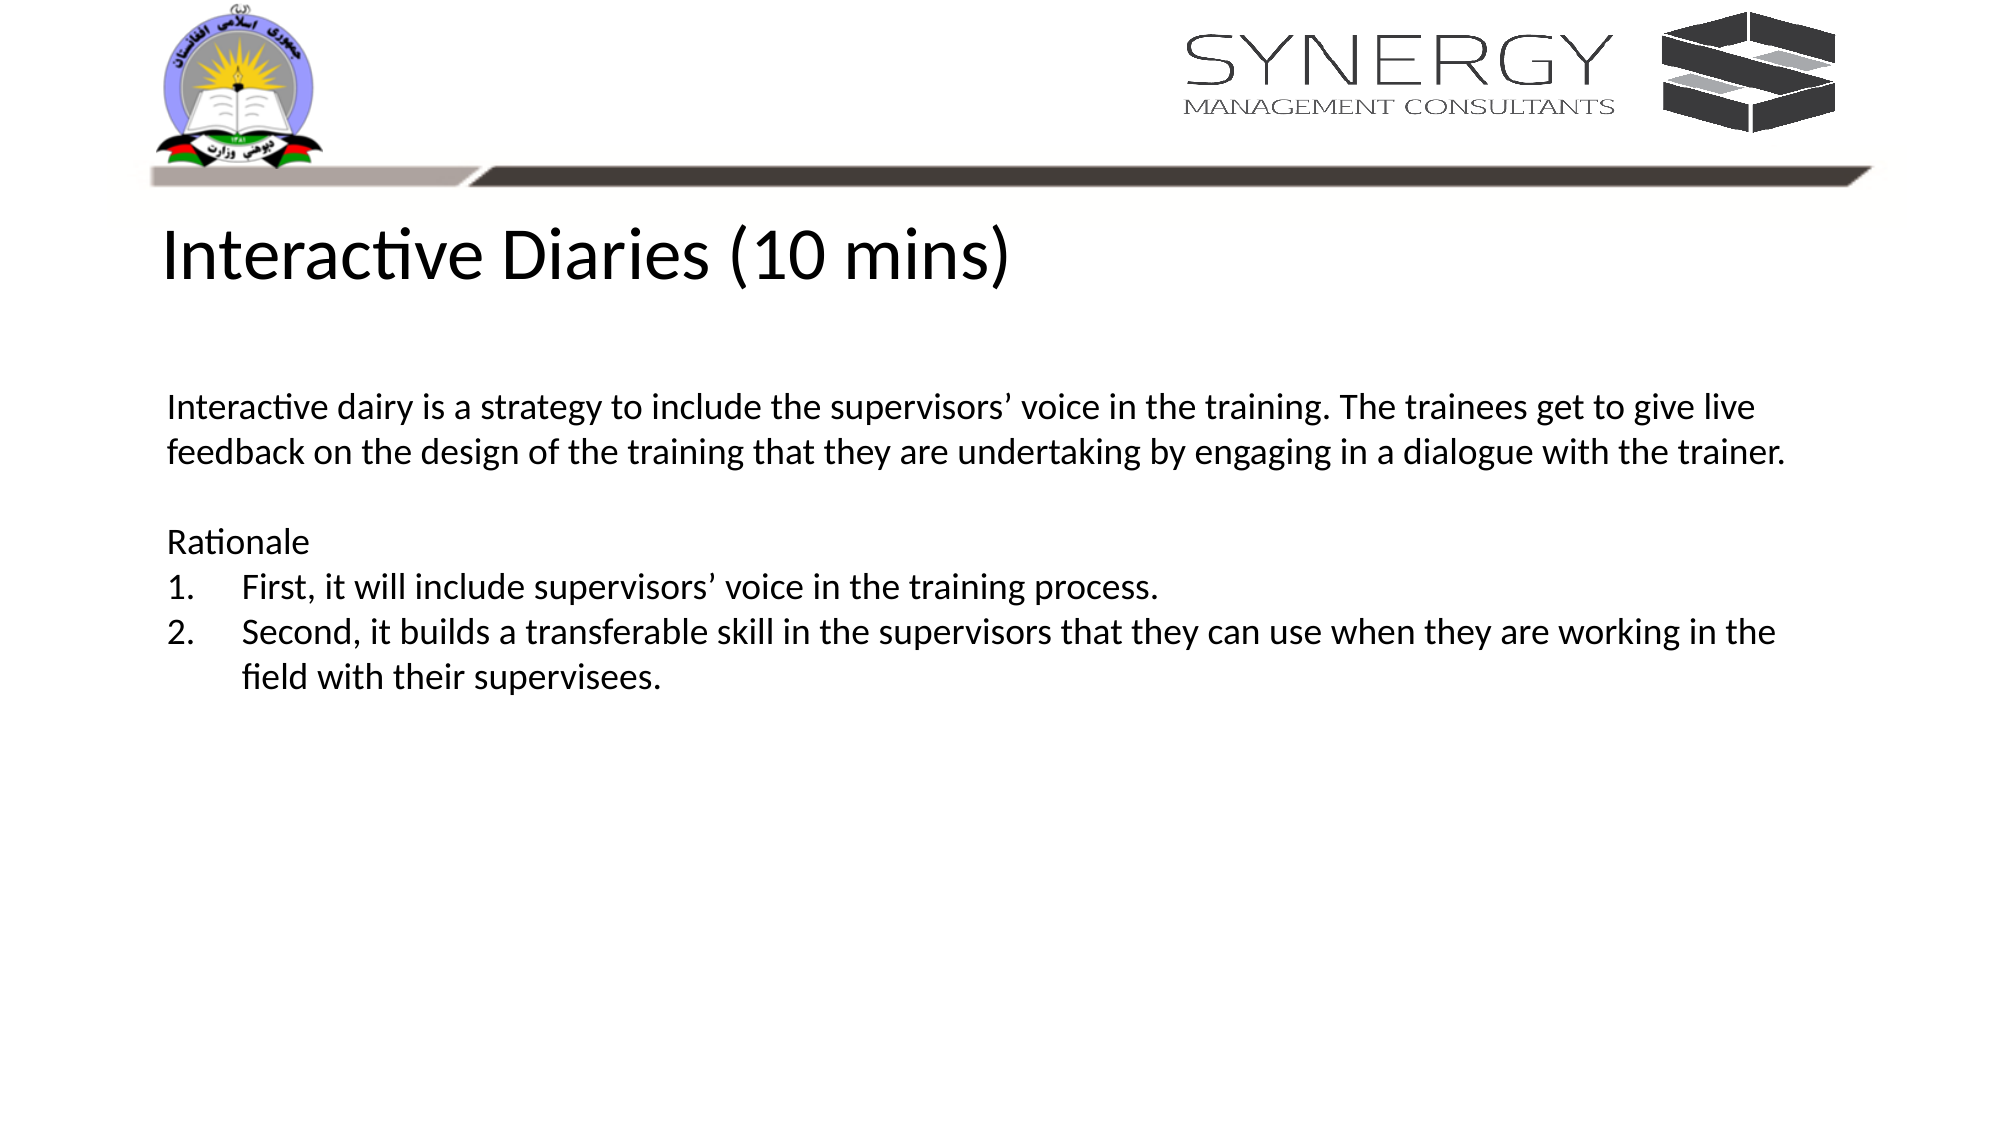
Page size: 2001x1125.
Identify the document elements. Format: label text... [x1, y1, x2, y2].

text_box Interactive dairy is a strategy to include the supervisors’ voice in the training. The trainees get to give live feedback on the design of the training that they are undertaking by engaging in a dialogue with the trainer. Rationale First, it will include supervisors’ voice in the training process. Second, it builds a transferable skill in the supervisors that they can use when they are working in the field with their supervisees. [152, 374, 1848, 705]
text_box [106, 0, 1907, 228]
text_box Interactive Diaries (10 mins) [146, 228, 1814, 323]
